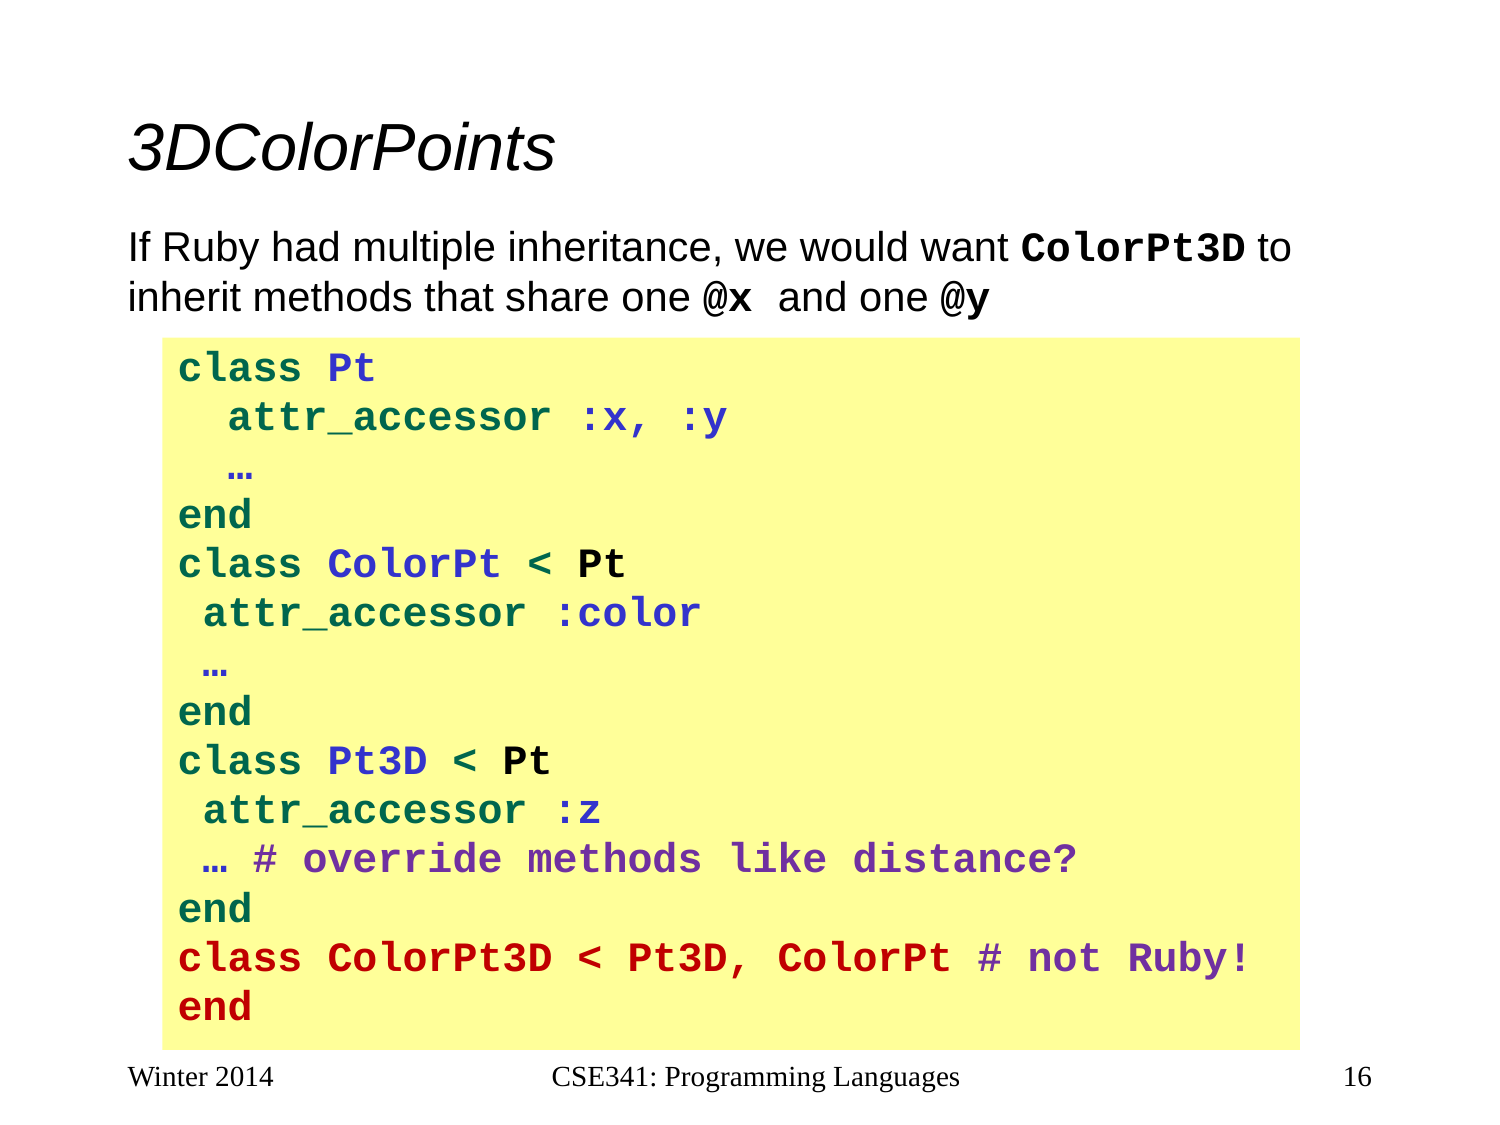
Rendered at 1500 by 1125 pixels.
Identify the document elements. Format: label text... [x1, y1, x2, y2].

footer CSE341: Programming Languages [474, 1050, 1038, 1125]
list If Ruby had multiple inheritance, we would want ColorPt3D to inherit methods that share one @x and one @y [112, 212, 1388, 388]
text_box class Pt attr_accessor :x, :y … end class ColorPt < Pt attr_accessor :color … end class Pt3D < Pt attr_accessor :z … # override methods like distance? end class ColorPt3D < Pt3D, ColorPt # not Ruby! end [162, 337, 1300, 1050]
slide_number 16 [1074, 1049, 1388, 1125]
title 3DColorPoints [112, 49, 1388, 212]
slide_number Winter 2014 [112, 1049, 426, 1125]
